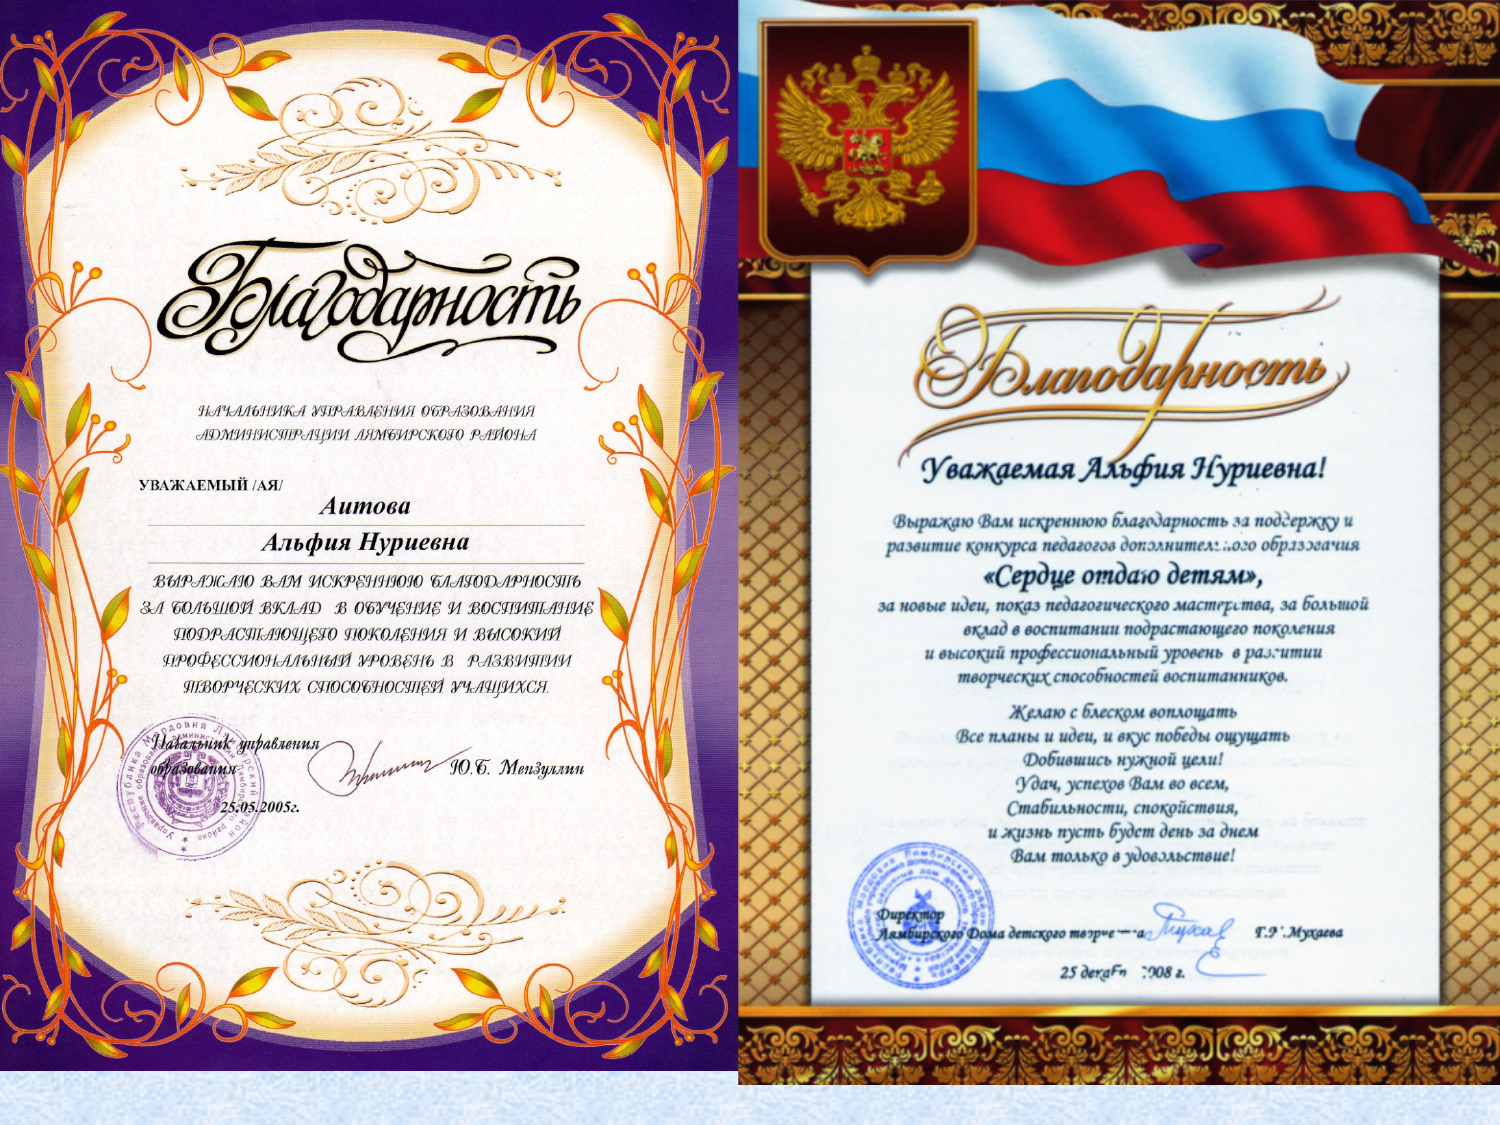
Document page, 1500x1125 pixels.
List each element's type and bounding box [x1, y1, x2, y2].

list [0, 0, 735, 1071]
picture [0, 0, 1500, 1125]
